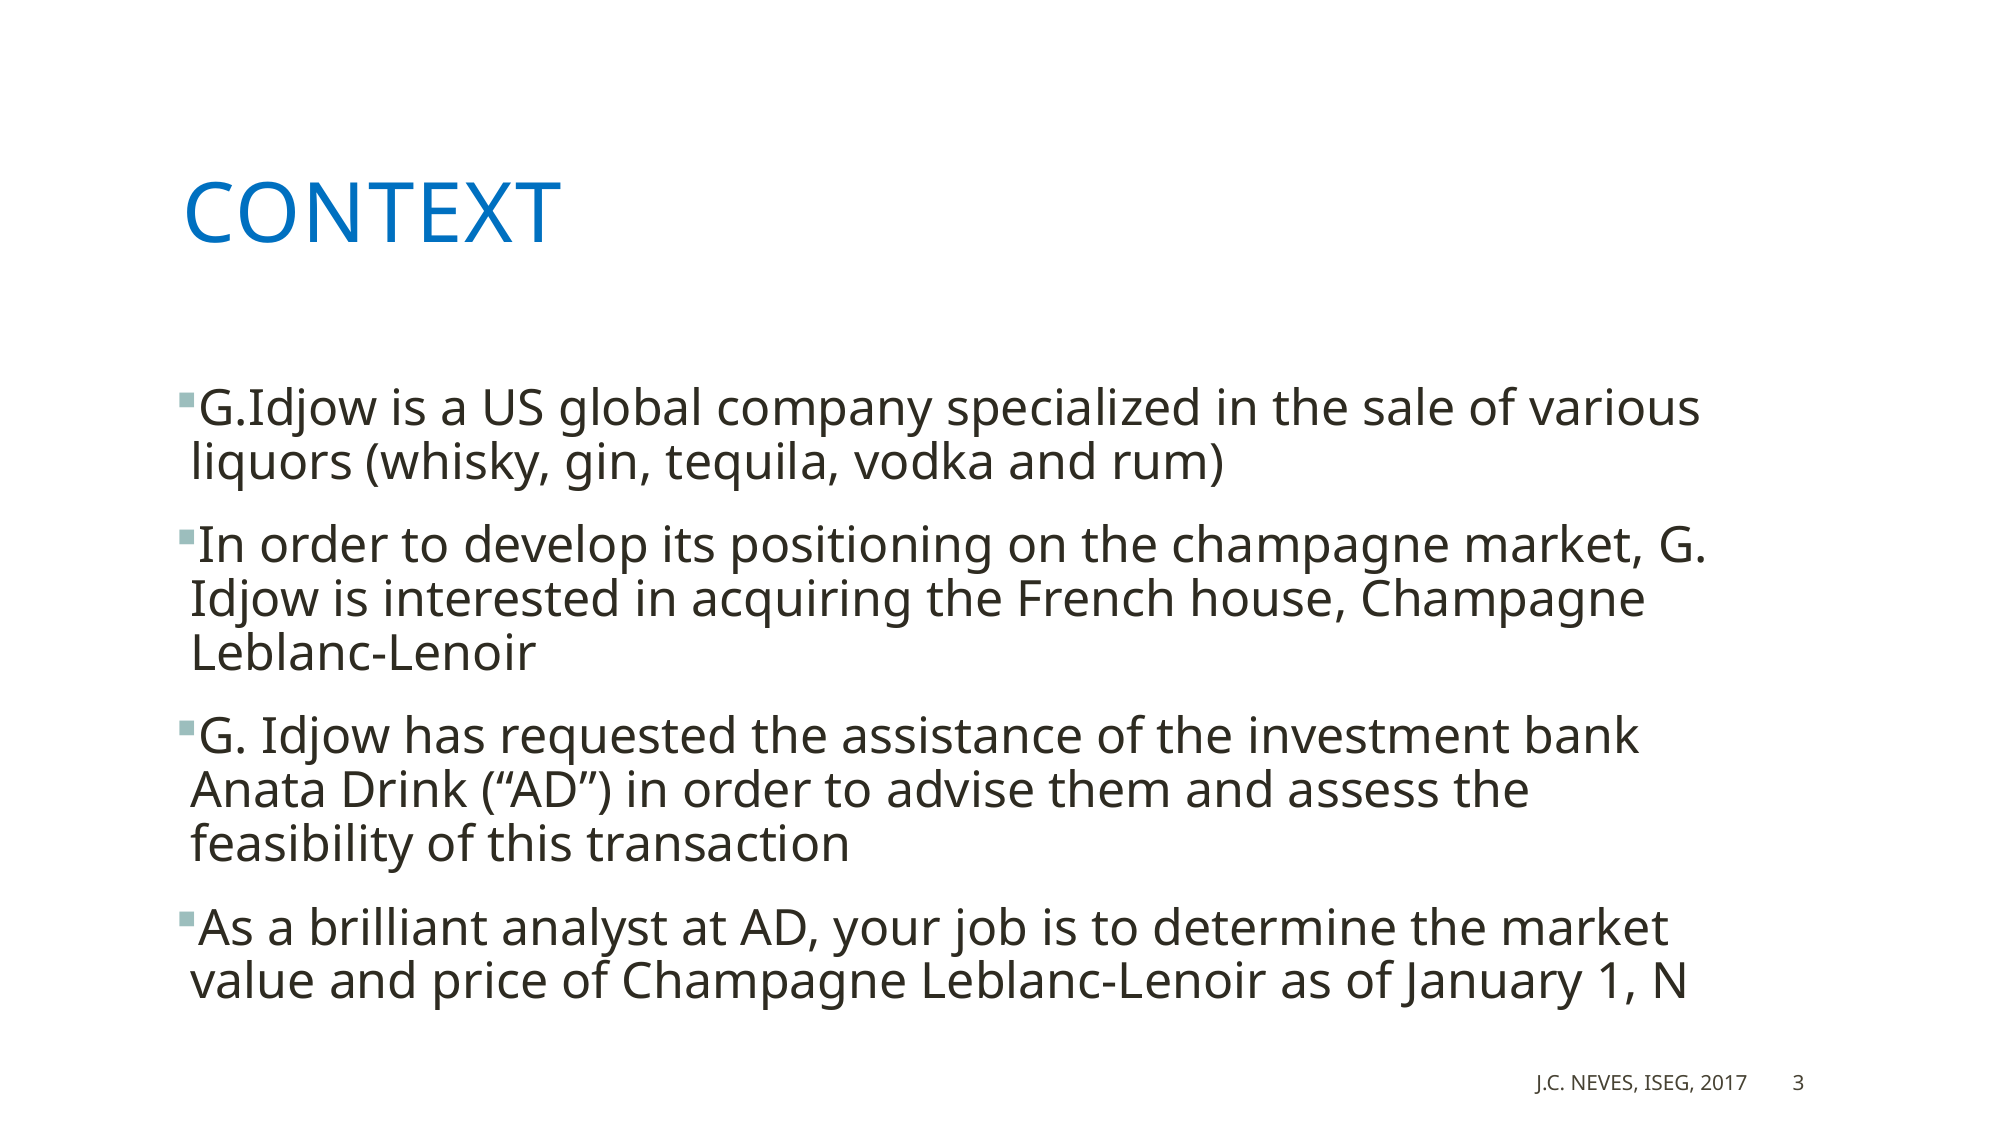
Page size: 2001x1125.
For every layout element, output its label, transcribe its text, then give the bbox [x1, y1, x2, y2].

footer J.C. Neves, ISEG, 2017 [794, 1061, 1763, 1107]
slide_number 3 [1777, 1061, 1938, 1107]
title Context [168, 96, 1763, 342]
list G.Idjow is a US global company specialized in the sale of various liquors (whisky, gin, tequila, vodka and rum) In order to develop its positioning on the champagne market, G. Idjow is interested in acquiring the French house, Champagne Leblanc-Lenoir G. Idjow has requested the assistance of the investment bank Anata Drink (“AD”) in order to advise them and assess the feasibility of this transaction As a brilliant analyst at AD, your job is to determine the market value and price of Champagne Leblanc-Lenoir as of January 1, N [168, 375, 1763, 1035]
